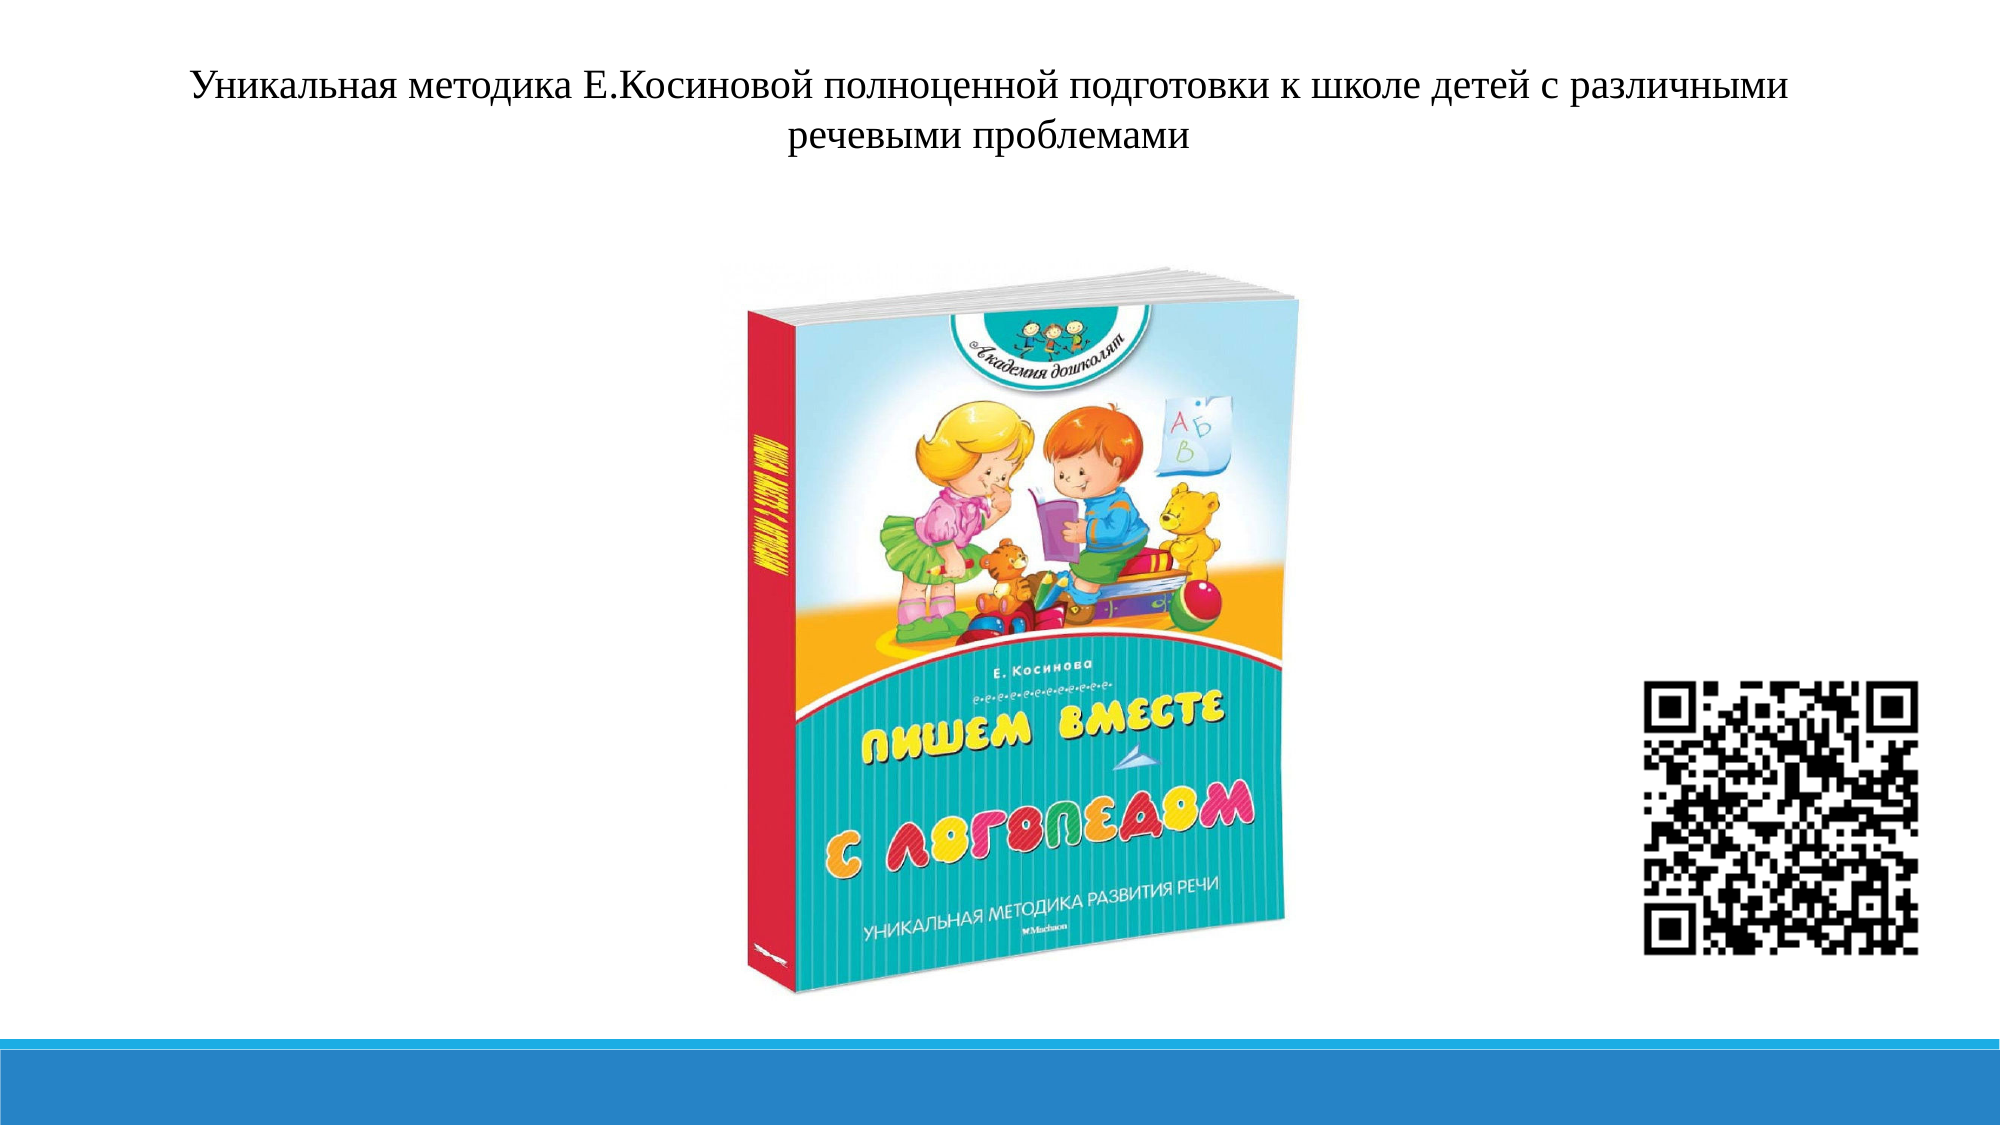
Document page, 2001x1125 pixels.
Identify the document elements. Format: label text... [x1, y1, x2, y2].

picture [1615, 652, 1948, 985]
picture [679, 253, 1359, 1011]
text_box Уникальная методика Е.Косиновой полноценной подготовки к школе детей с различными речевыми проблемами [111, 49, 1867, 165]
